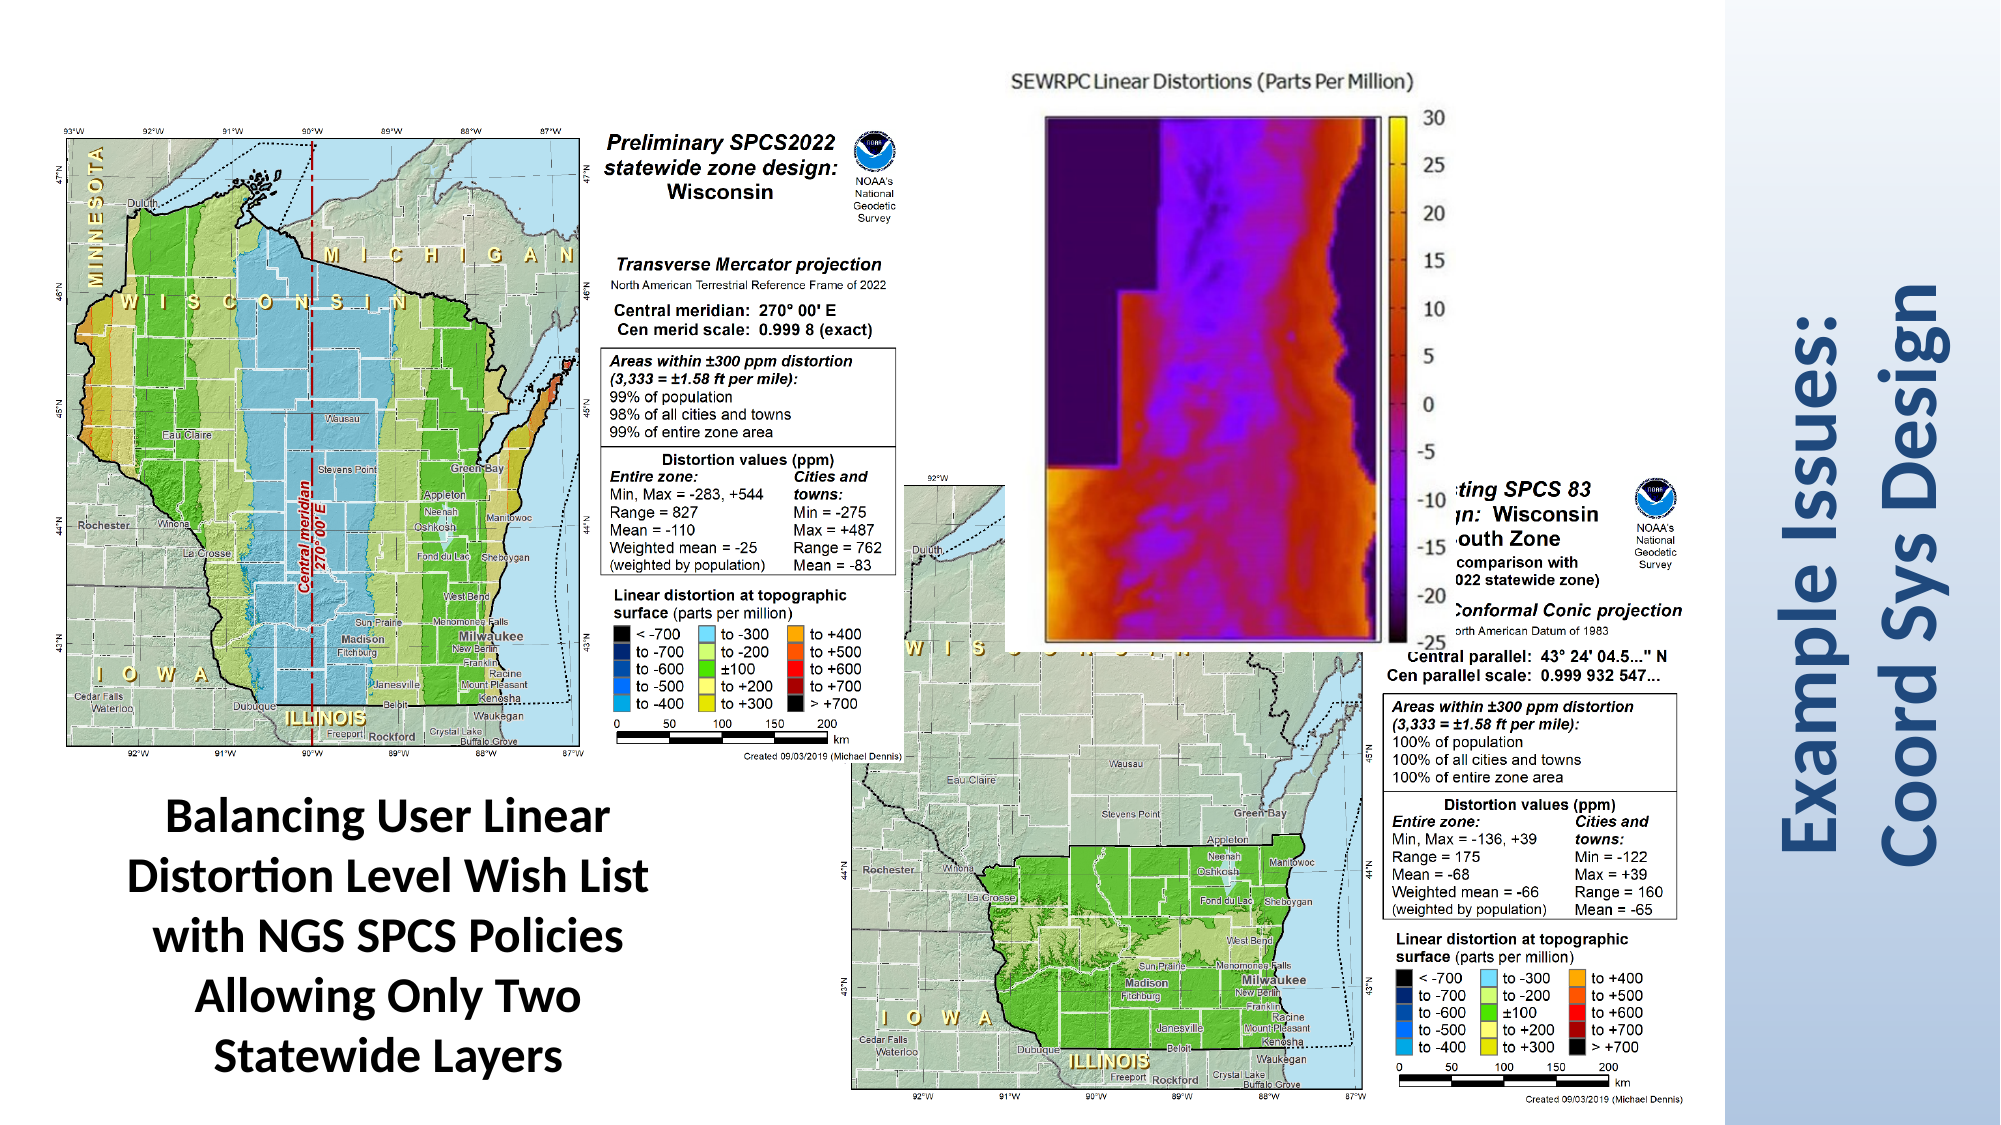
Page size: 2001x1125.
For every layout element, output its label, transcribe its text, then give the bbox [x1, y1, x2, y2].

text_box [1723, 0, 2000, 1125]
text_box Example Issues: Coord Sys Design [1746, 62, 1961, 1088]
text_box Balancing User Linear Distortion Level Wish List with NGS SPCS Policies Allowing Only Two Statewide Layers [77, 775, 700, 1090]
picture [49, 62, 1685, 1106]
